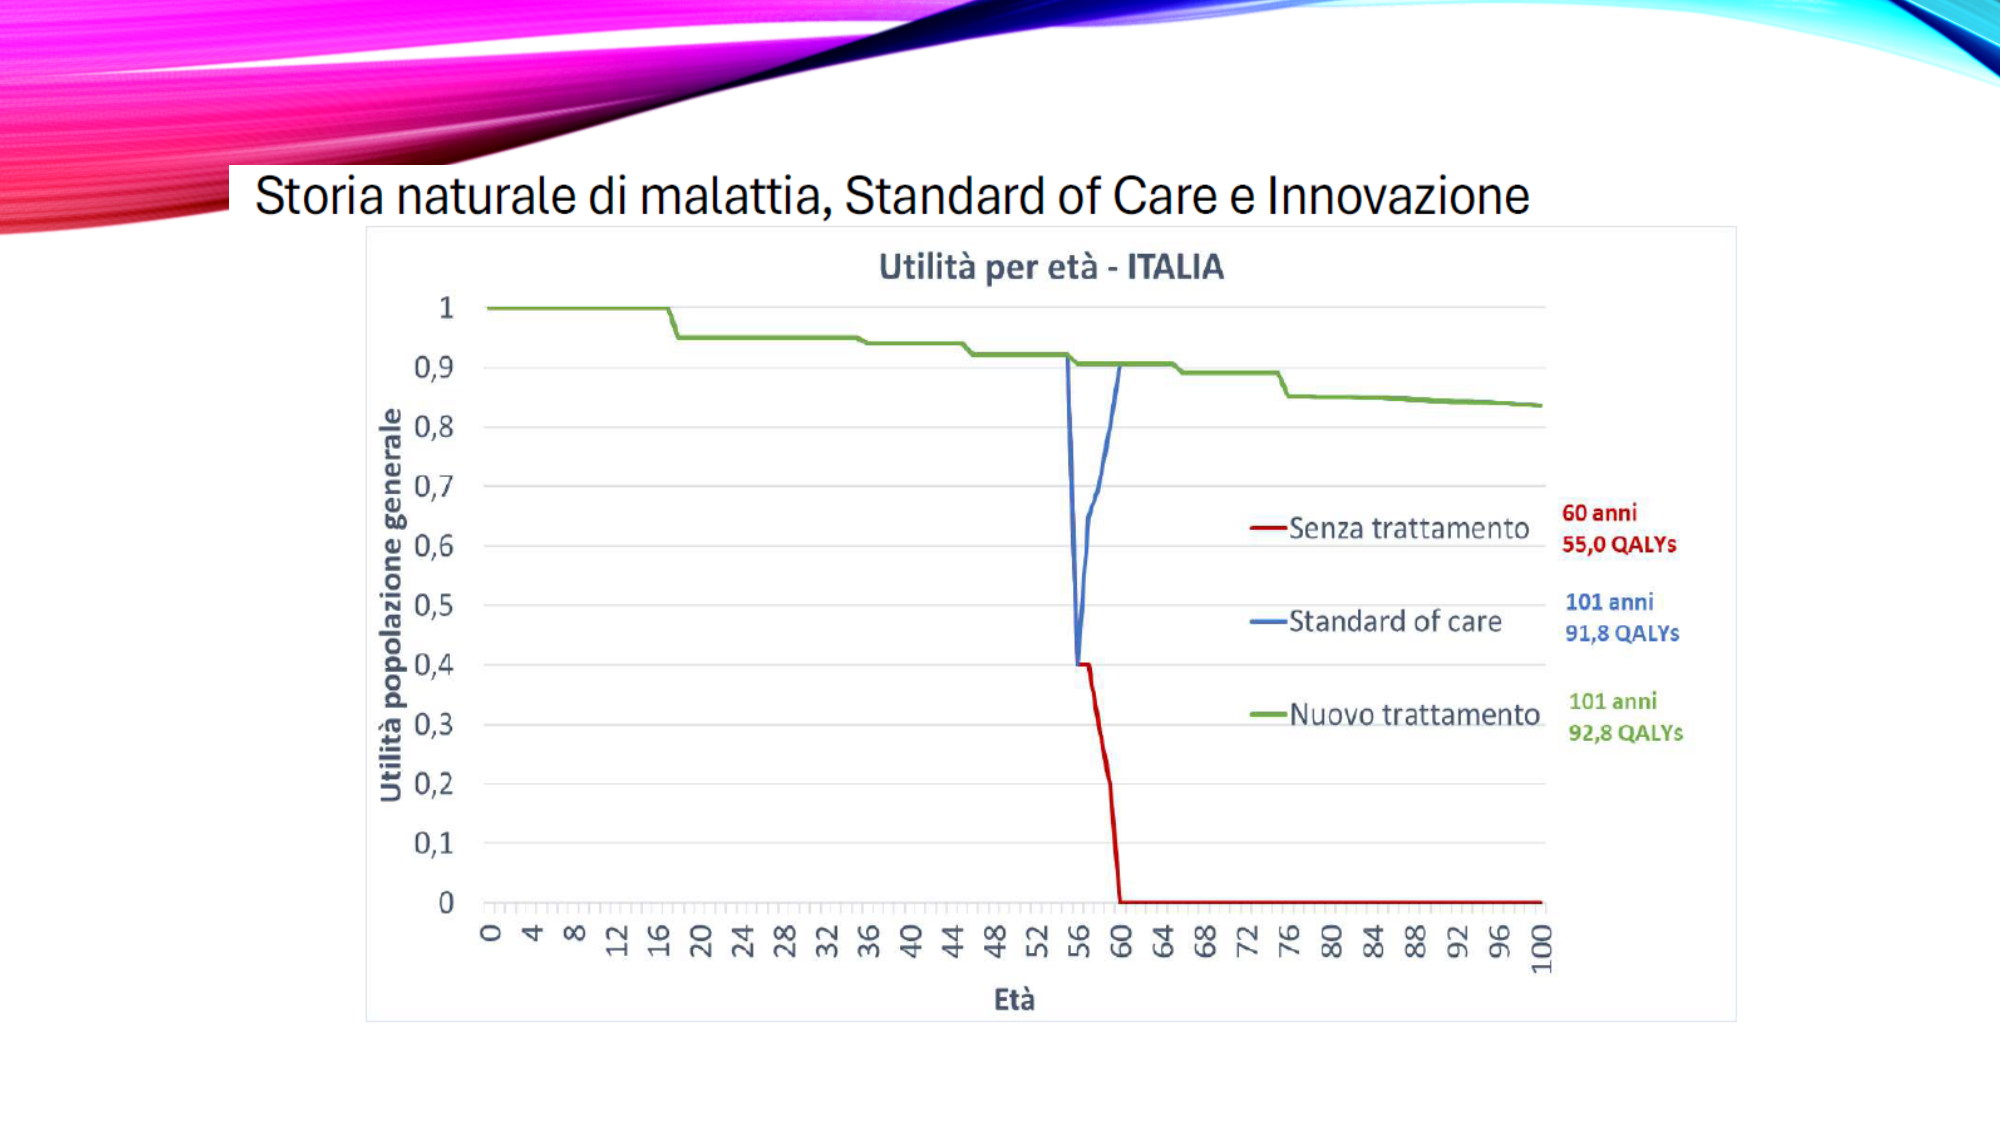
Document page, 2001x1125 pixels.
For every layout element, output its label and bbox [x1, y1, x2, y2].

picture [0, 0, 2000, 237]
text_box [229, 165, 1771, 1026]
picture [1890, 0, 2000, 75]
picture [1910, 0, 2000, 45]
